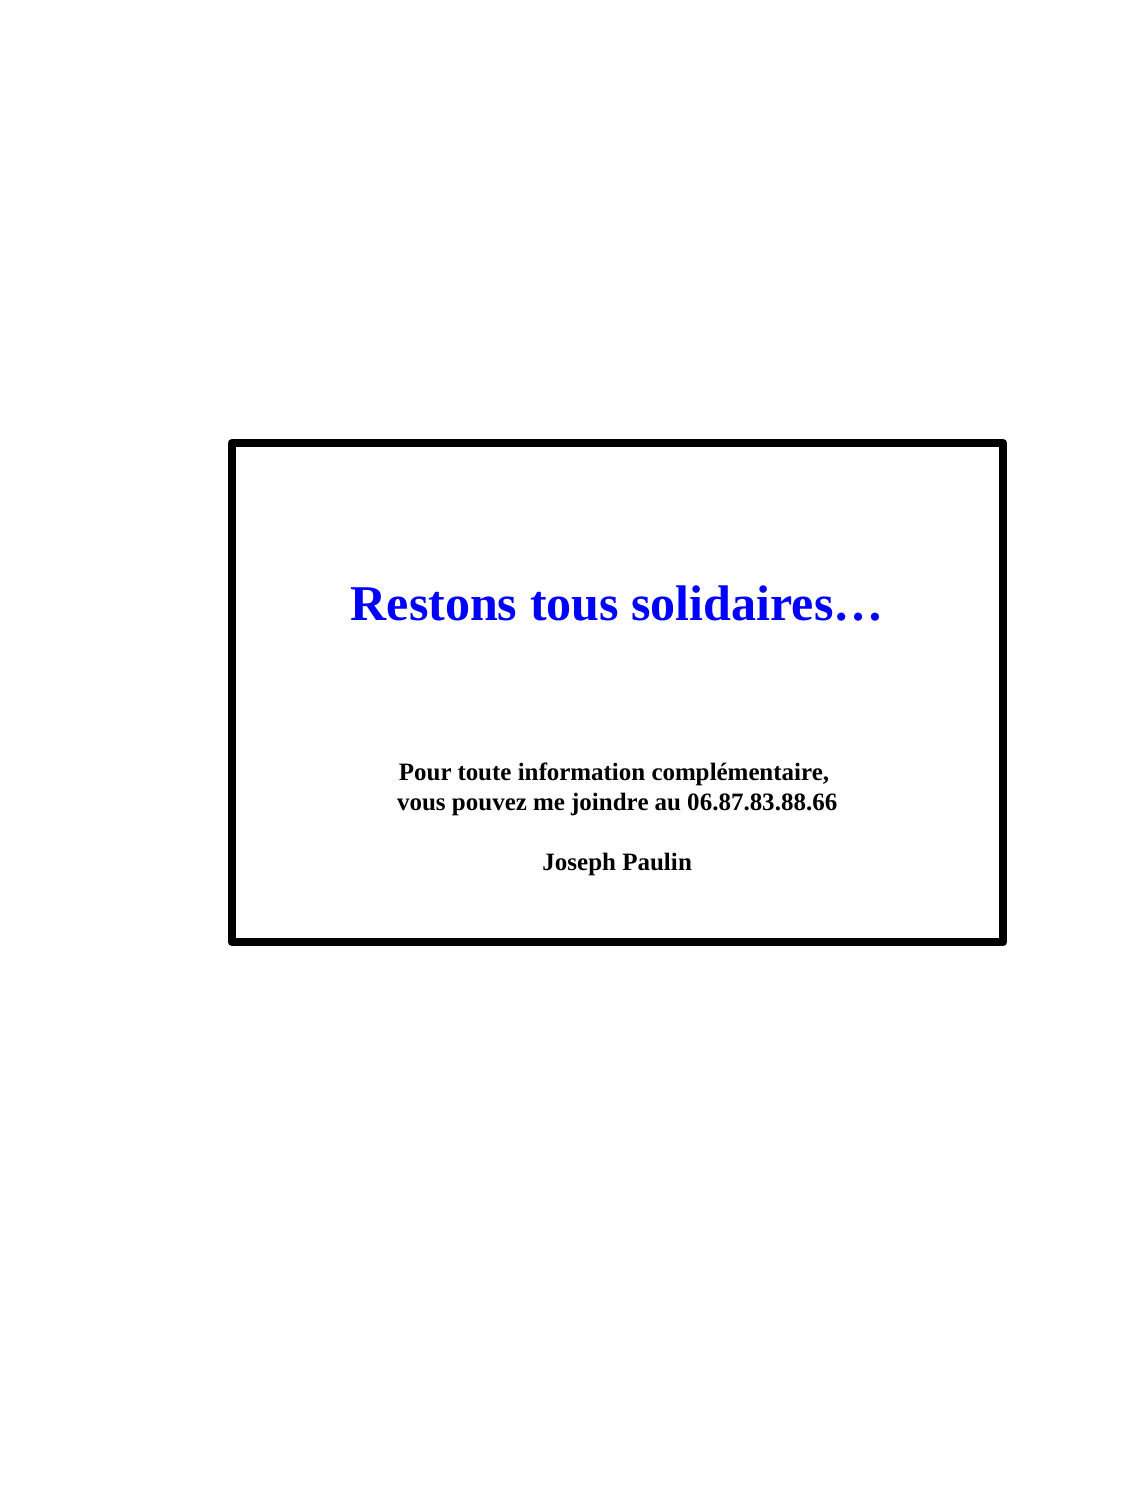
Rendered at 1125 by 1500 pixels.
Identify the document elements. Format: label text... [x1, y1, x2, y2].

text_box Restons tous solidaires… Pour toute information complémentaire, vous pouvez me joindre au 06.87.83.88.66 Joseph Paulin [231, 442, 1003, 943]
